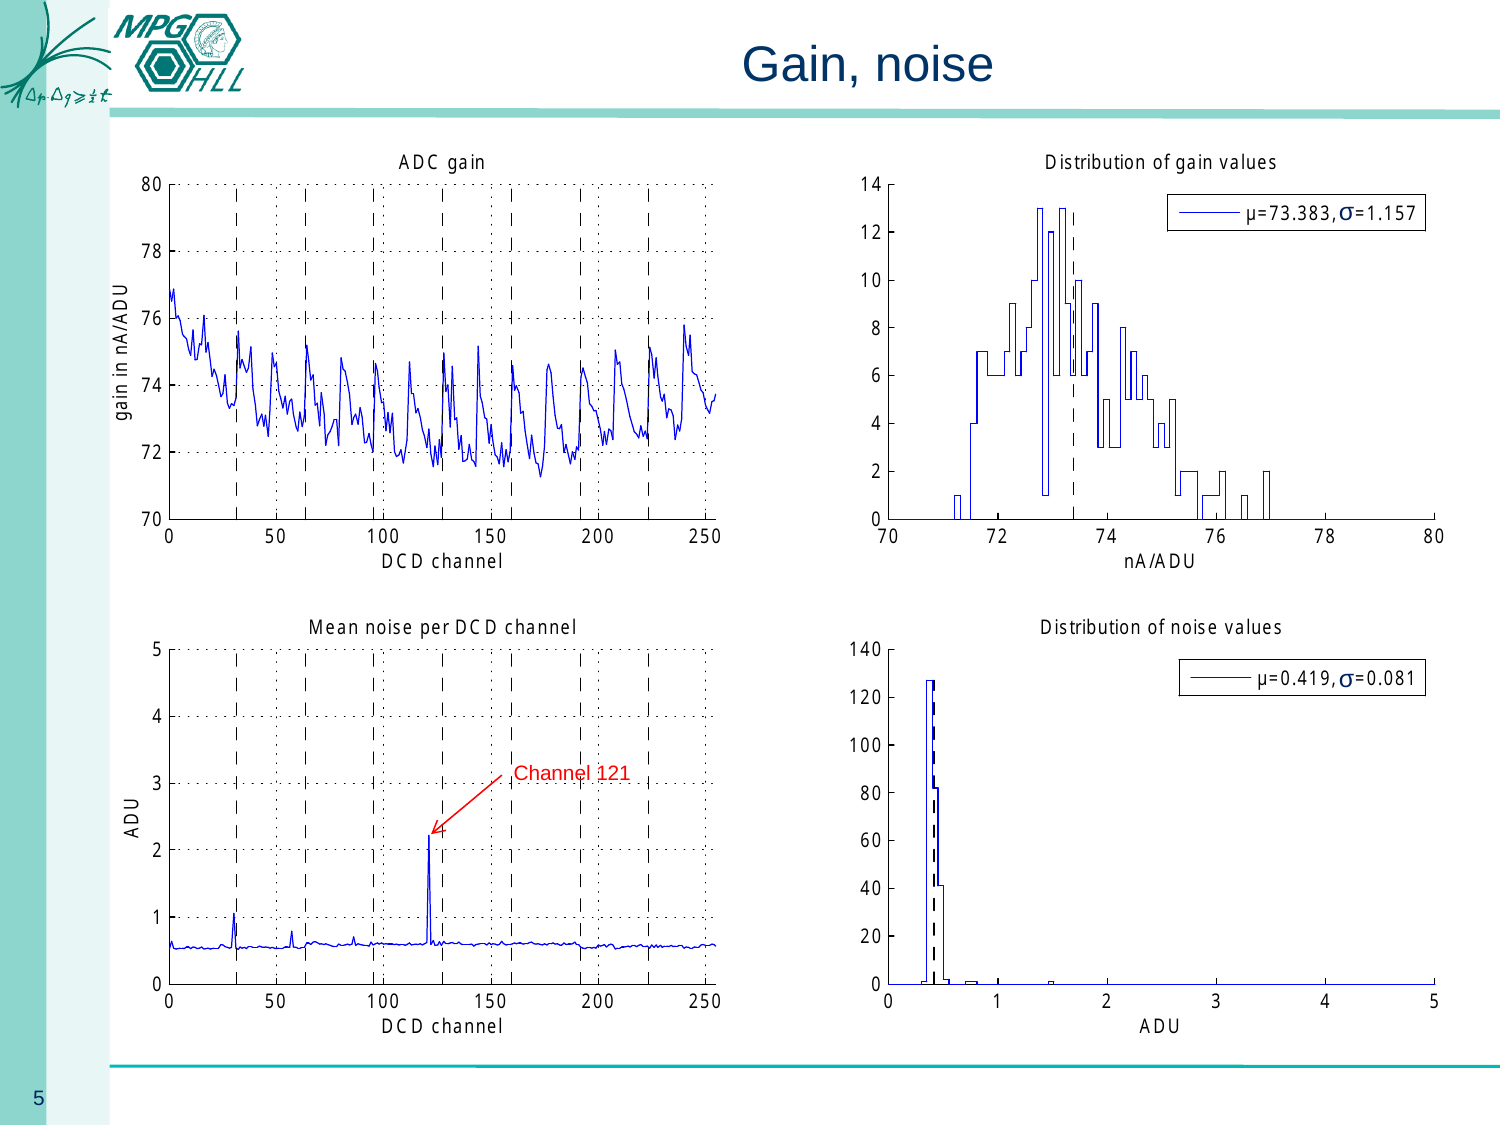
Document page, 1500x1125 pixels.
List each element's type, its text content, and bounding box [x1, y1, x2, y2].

title Gain, noise [265, 19, 1471, 99]
picture [108, 8, 265, 101]
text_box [430, 757, 647, 835]
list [111, 153, 1448, 1036]
